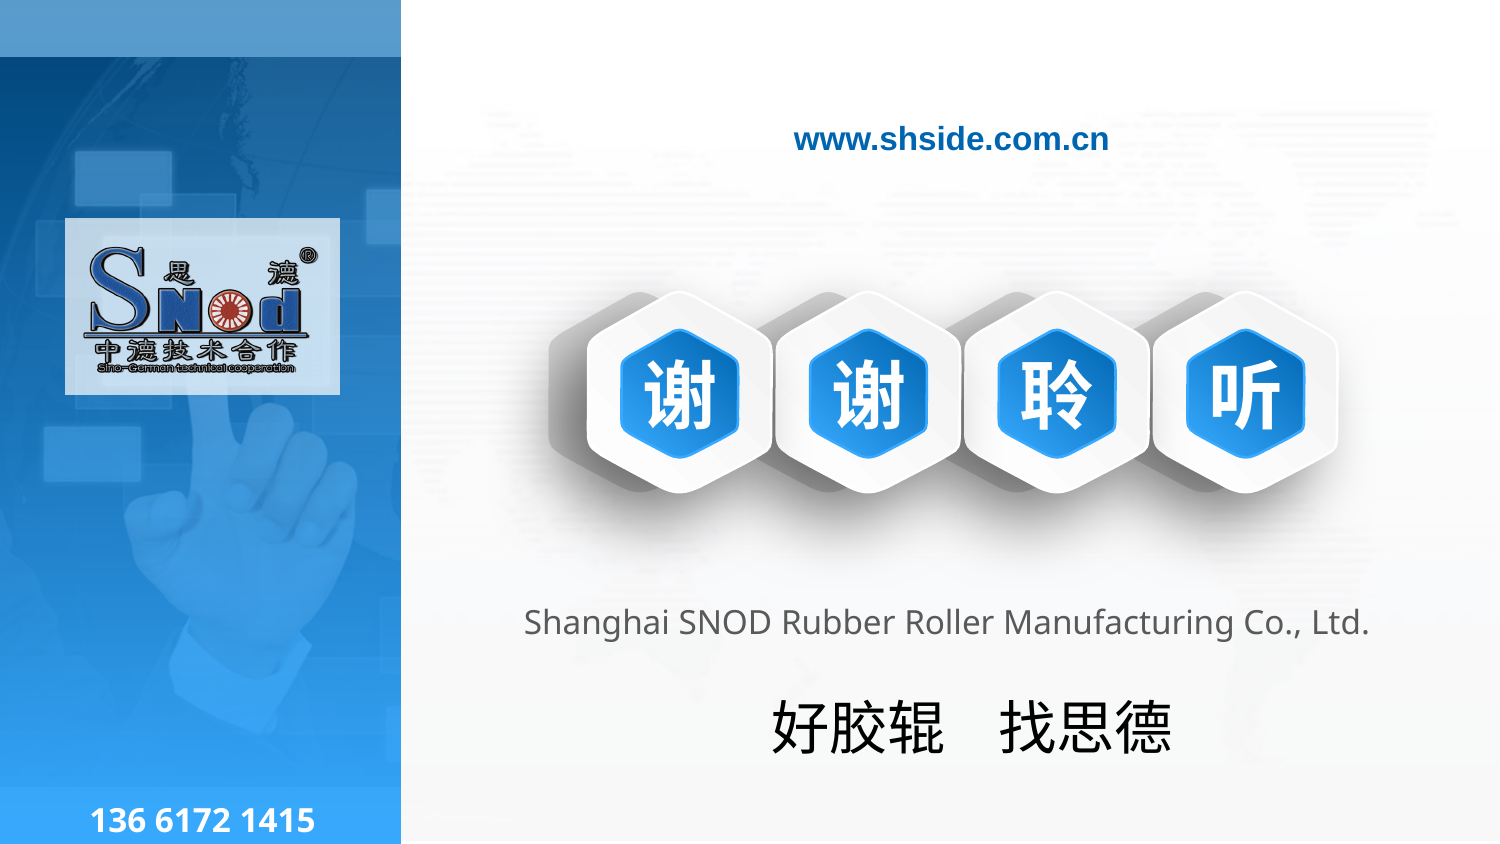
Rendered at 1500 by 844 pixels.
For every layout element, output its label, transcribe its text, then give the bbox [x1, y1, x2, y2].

text_box 谢 [809, 328, 928, 459]
text_box Shanghai SNOD Rubber Roller Manufacturing Co., Ltd. [490, 595, 1414, 647]
picture [0, 57, 401, 787]
text_box [964, 290, 1150, 494]
text_box 聆 [997, 328, 1117, 459]
text_box [1153, 290, 1339, 494]
text_box [0, 0, 402, 844]
text_box [586, 290, 773, 494]
text_box [776, 290, 962, 494]
text_box 好胶辊 找思德 [756, 684, 1279, 769]
text_box 谢 [620, 328, 740, 459]
text_box [402, 0, 1500, 841]
text_box 听 [1186, 328, 1306, 459]
text_box 136 6172 1415 [45, 791, 361, 844]
text_box www.shside.com.cn [704, 109, 1201, 165]
